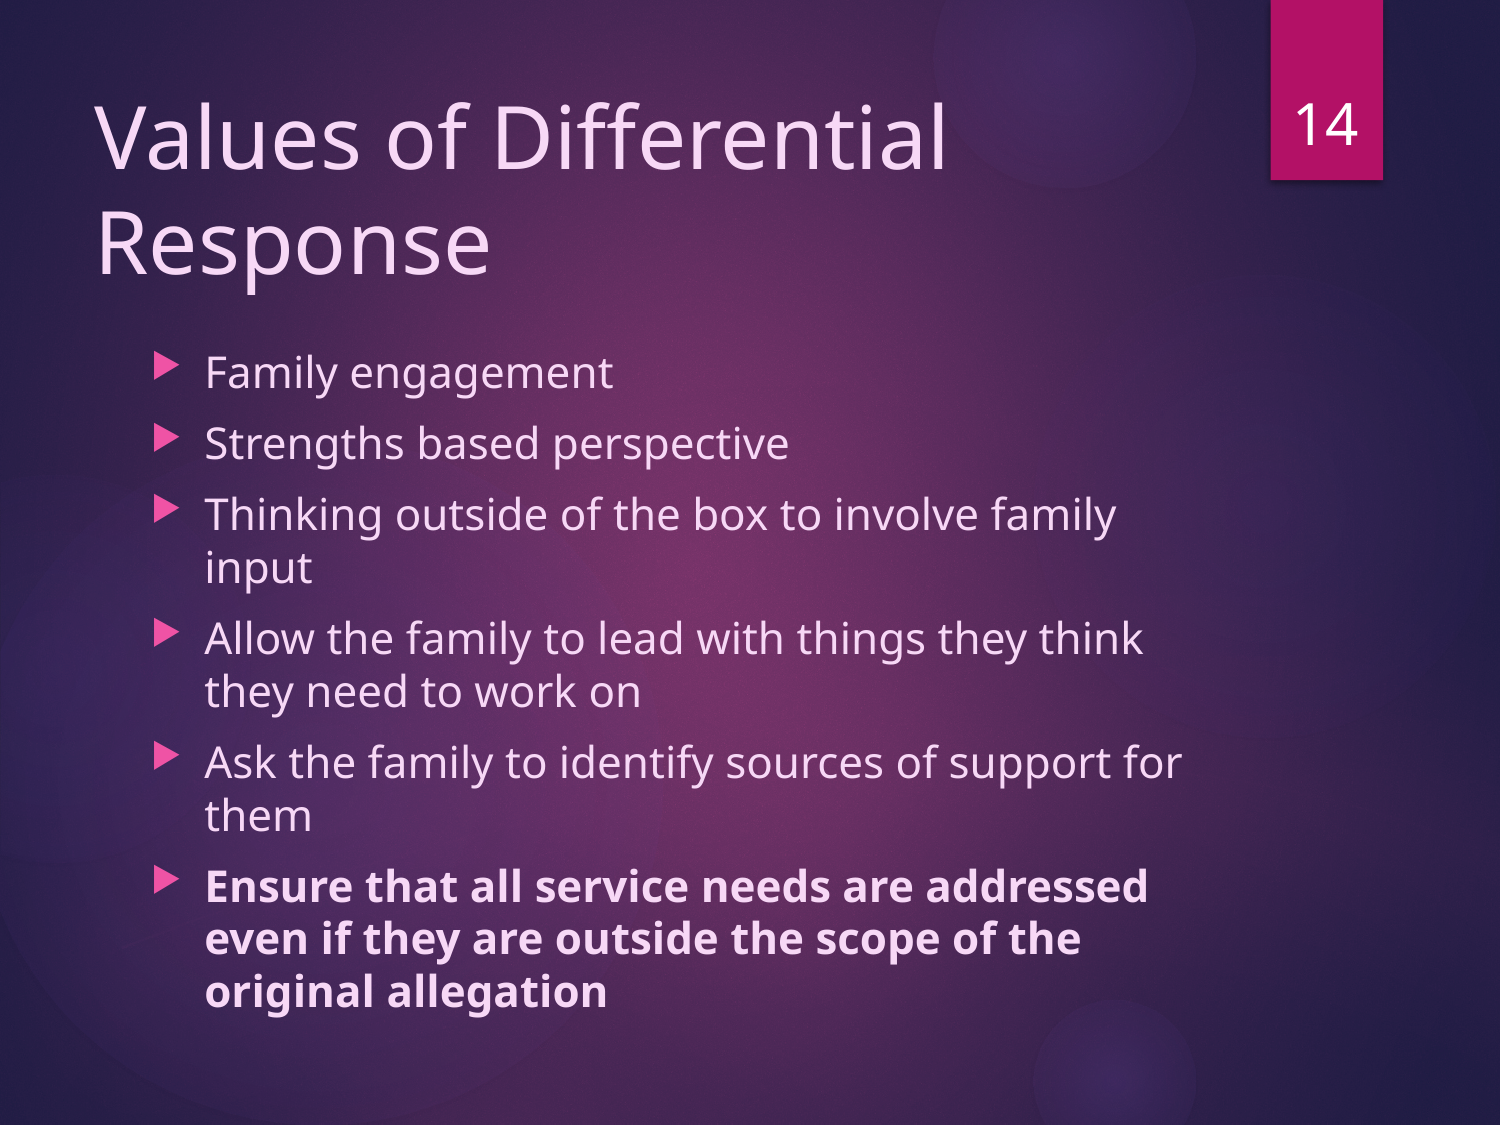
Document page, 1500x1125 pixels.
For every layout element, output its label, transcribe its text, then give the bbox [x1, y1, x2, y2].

title Values of Differential Response [79, 74, 1237, 304]
slide_number 14 [1273, 48, 1378, 175]
list Family engagement Strengths based perspective Thinking outside of the box to involve family input Allow the family to lead with things they think they need to work on Ask the family to identify sources of support for them Ensure that all service needs are addressed even if they are outside the scope of the original allegation [135, 336, 1237, 1025]
